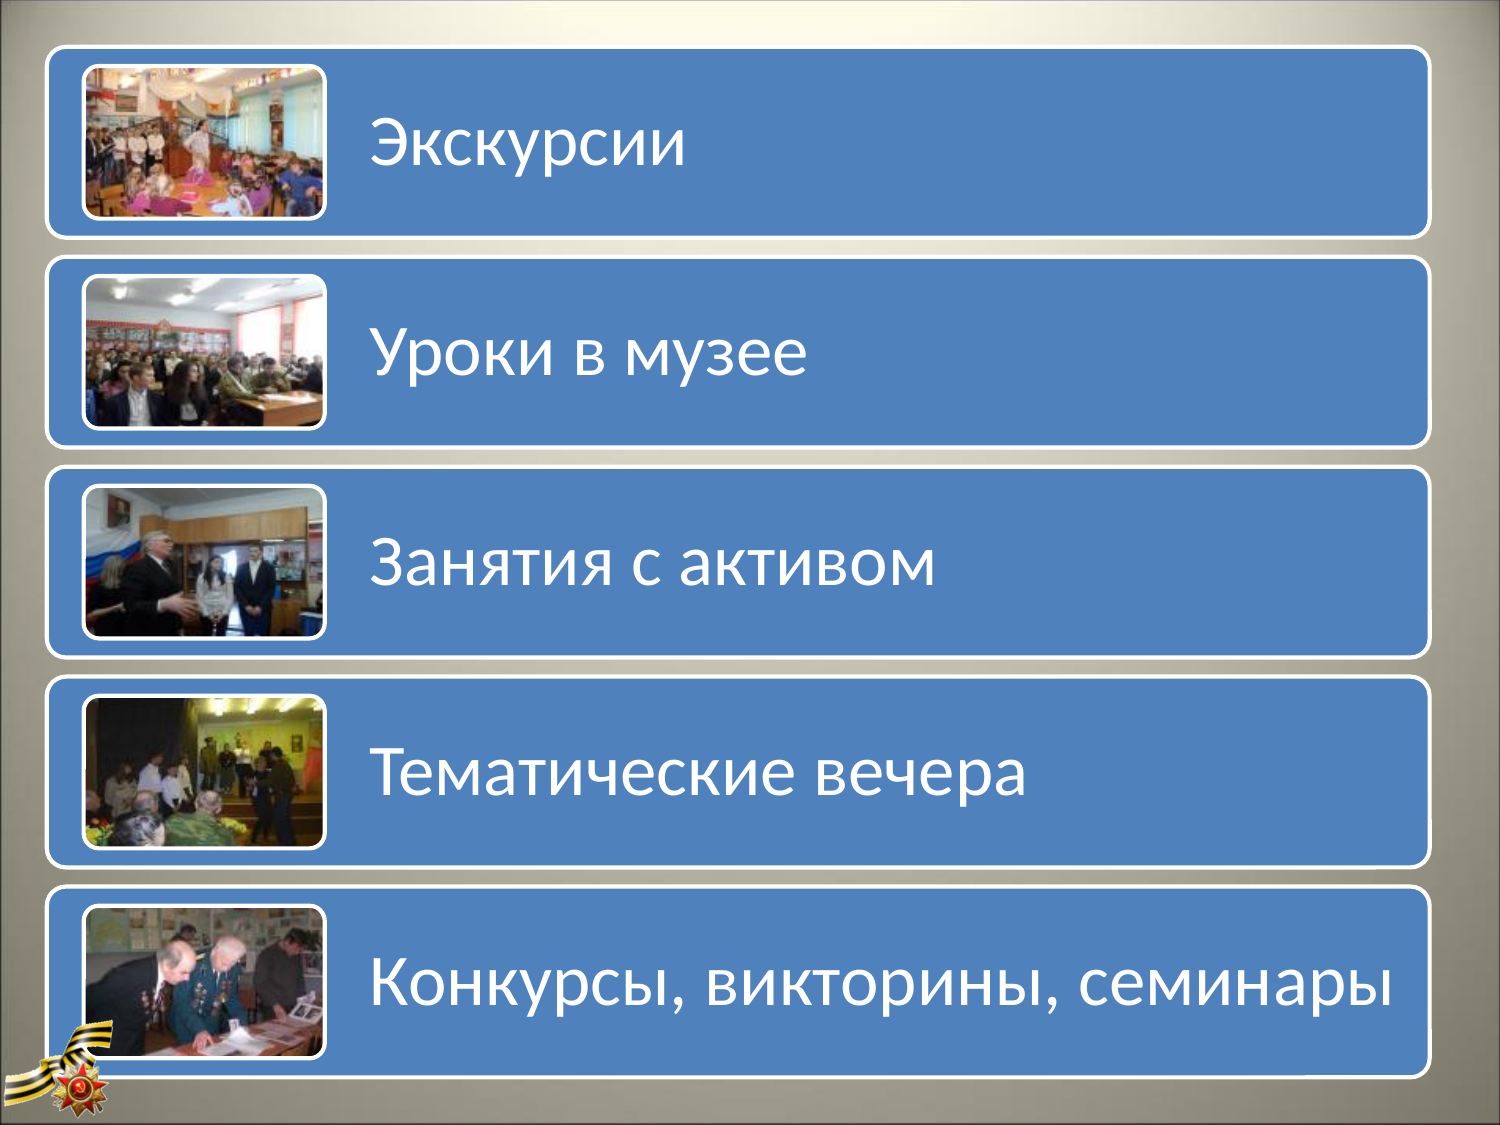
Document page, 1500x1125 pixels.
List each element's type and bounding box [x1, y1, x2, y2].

picture [0, 0, 1500, 1125]
text_box [46, 46, 1430, 1079]
